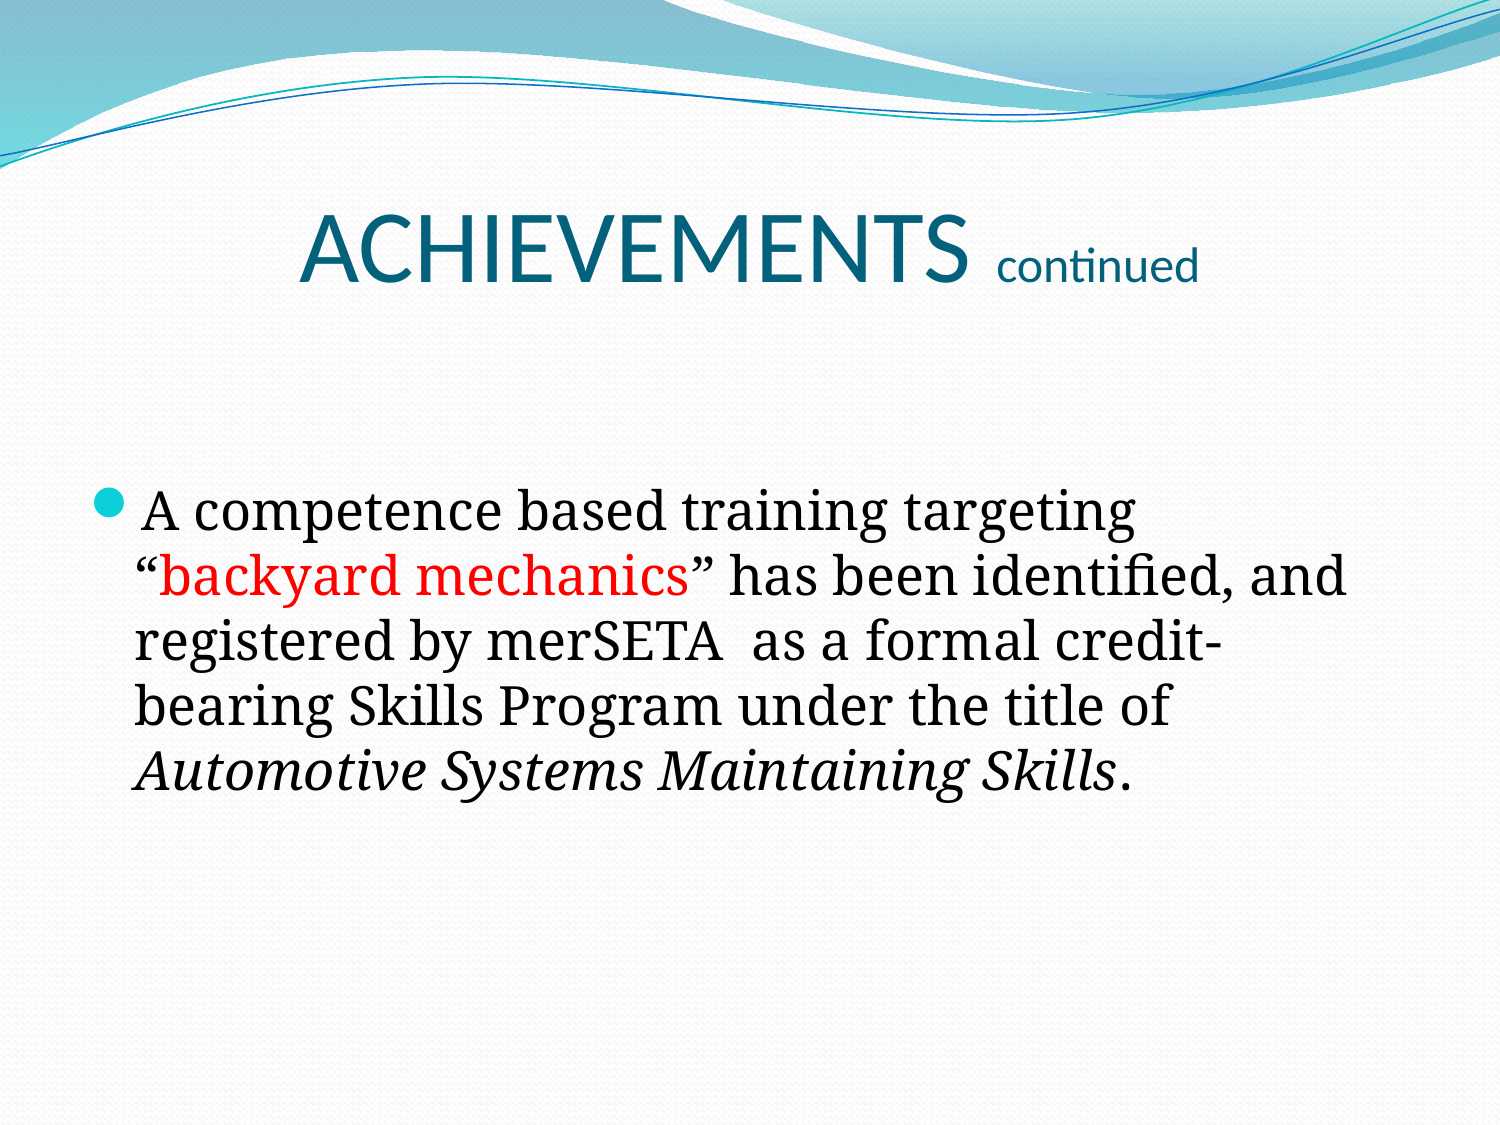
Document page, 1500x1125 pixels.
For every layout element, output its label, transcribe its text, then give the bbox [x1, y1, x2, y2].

title ACHIEVEMENTS continued [75, 115, 1425, 303]
list A competence based training targeting “backyard mechanics” has been identified, and registered by merSETA as a formal credit-bearing Skills Program under the title of Automotive Systems Maintaining Skills. [75, 317, 1425, 1038]
